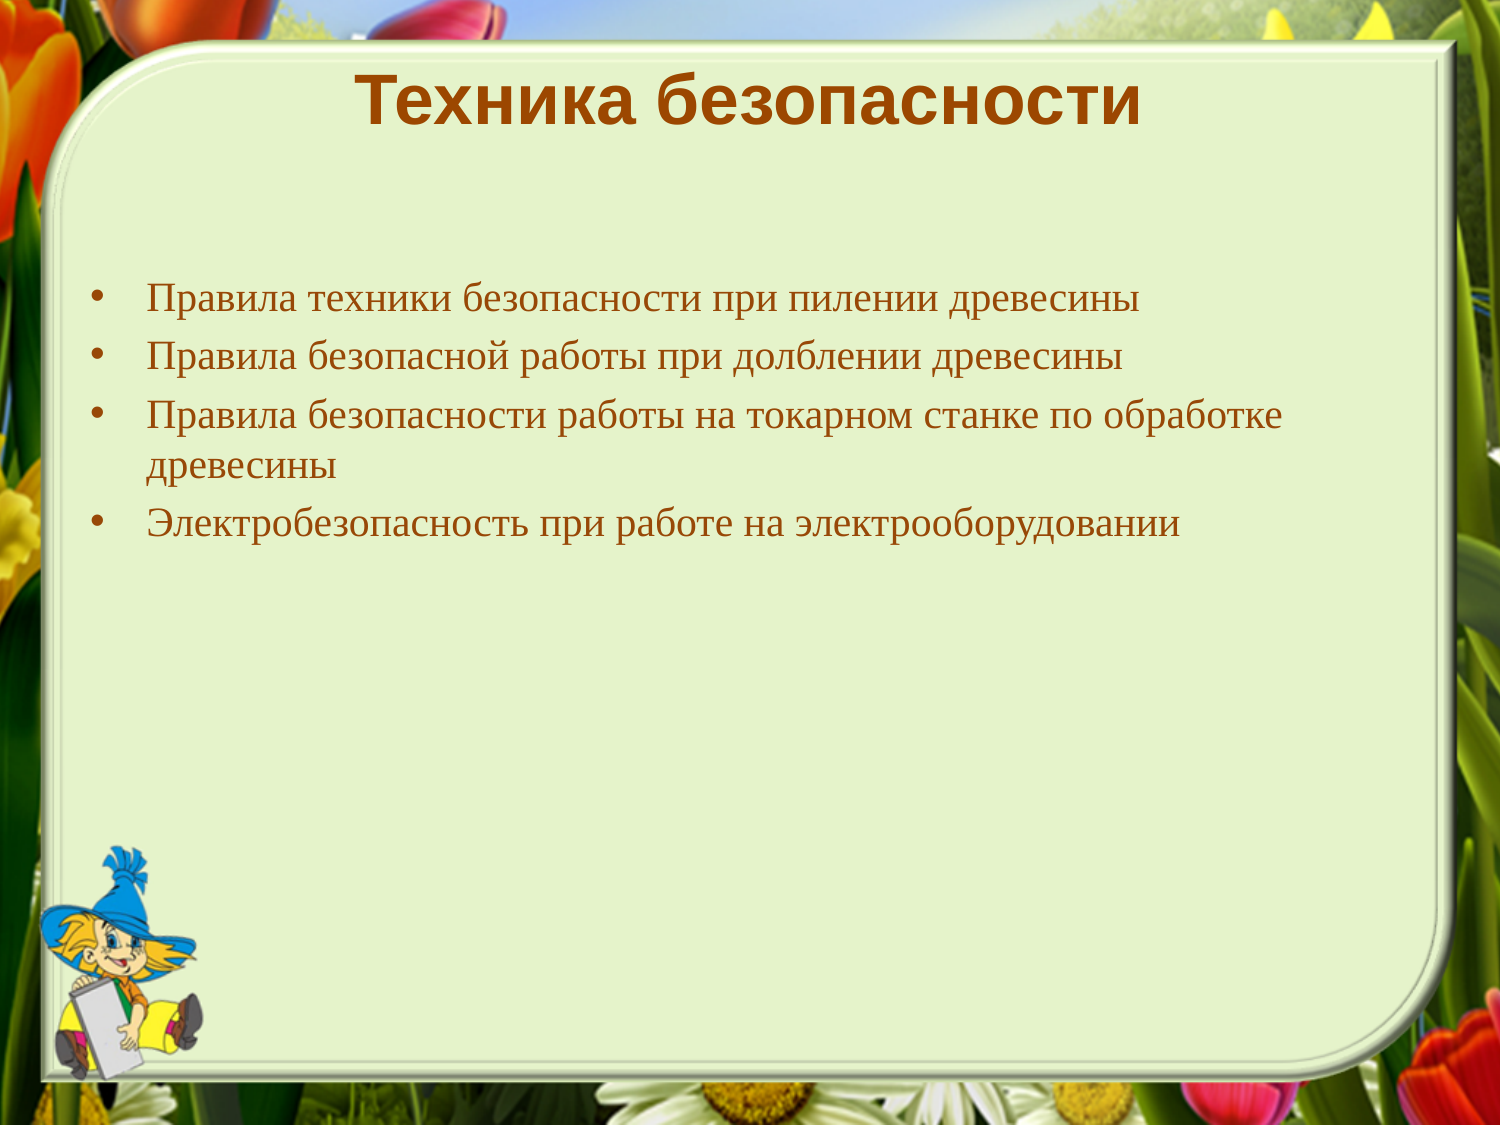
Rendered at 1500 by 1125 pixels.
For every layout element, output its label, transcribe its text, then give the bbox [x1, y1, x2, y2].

picture [0, 0, 1500, 1125]
title Техника безопасности [75, 45, 1425, 233]
list Правила техники безопасности при пилении древесины Правила безопасной работы при долблении древесины Правила безопасности работы на токарном станке по обработке древесины Электробезопасность при работе на электрооборудовании [75, 262, 1425, 1005]
